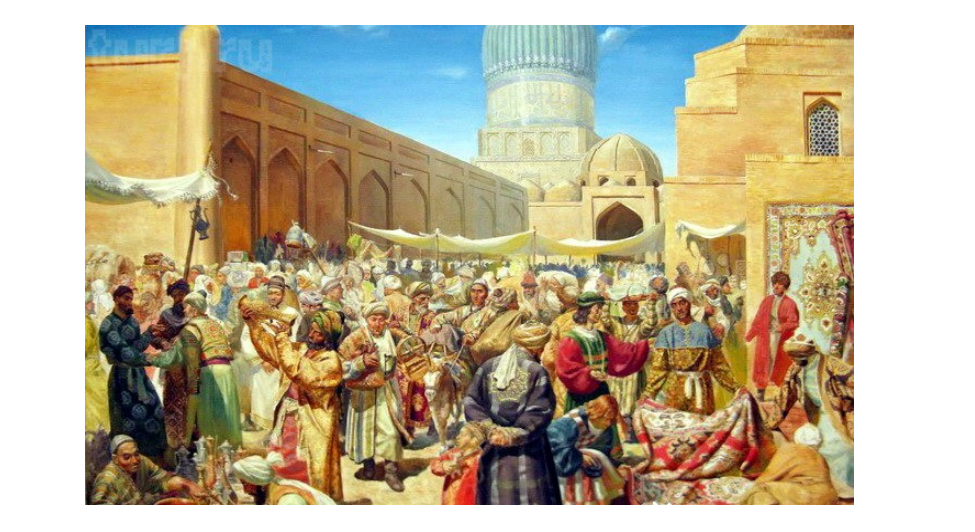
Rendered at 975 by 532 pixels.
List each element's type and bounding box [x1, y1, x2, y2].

picture [85, 24, 854, 505]
